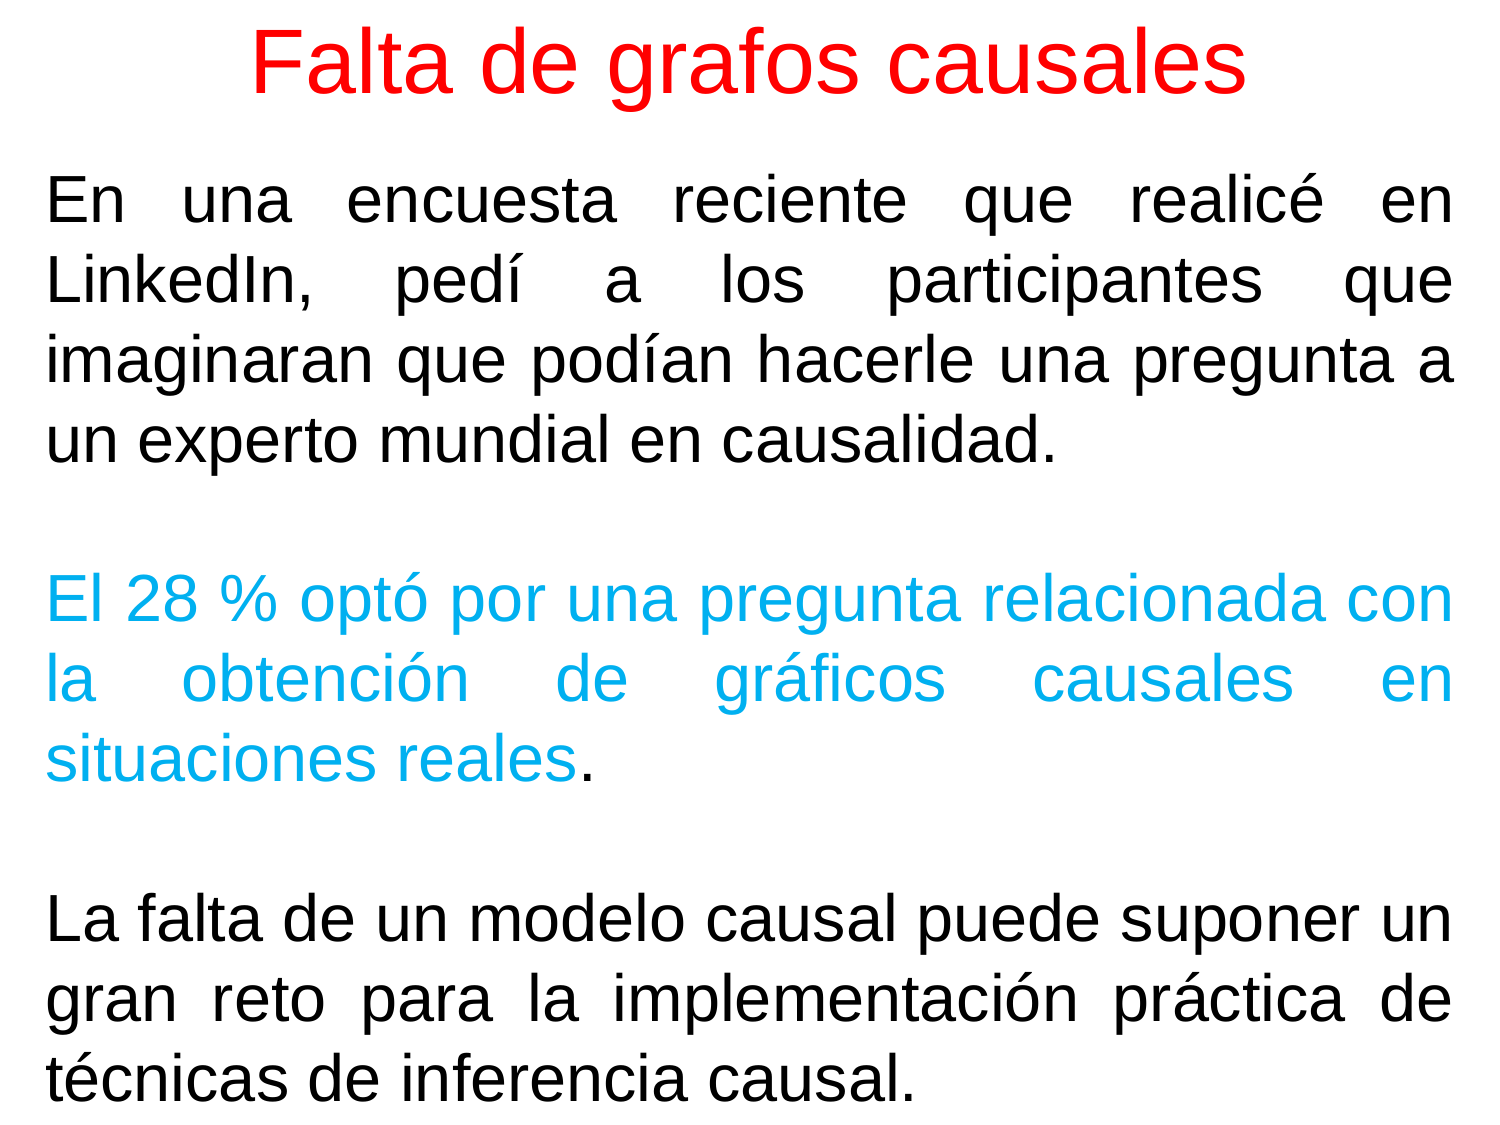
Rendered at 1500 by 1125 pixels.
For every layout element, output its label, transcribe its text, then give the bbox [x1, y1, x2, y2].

title Falta de grafos causales [0, 0, 1500, 129]
text_box En una encuesta reciente que realicé en LinkedIn, pedí a los participantes que imaginaran que podían hacerle una pregunta a un experto mundial en causalidad. El 28 % optó por una pregunta relacionada con la obtención de gráficos causales en situaciones reales. La falta de un modelo causal puede suponer un gran reto para la implementación práctica de técnicas de inferencia causal. [30, 148, 1470, 1123]
